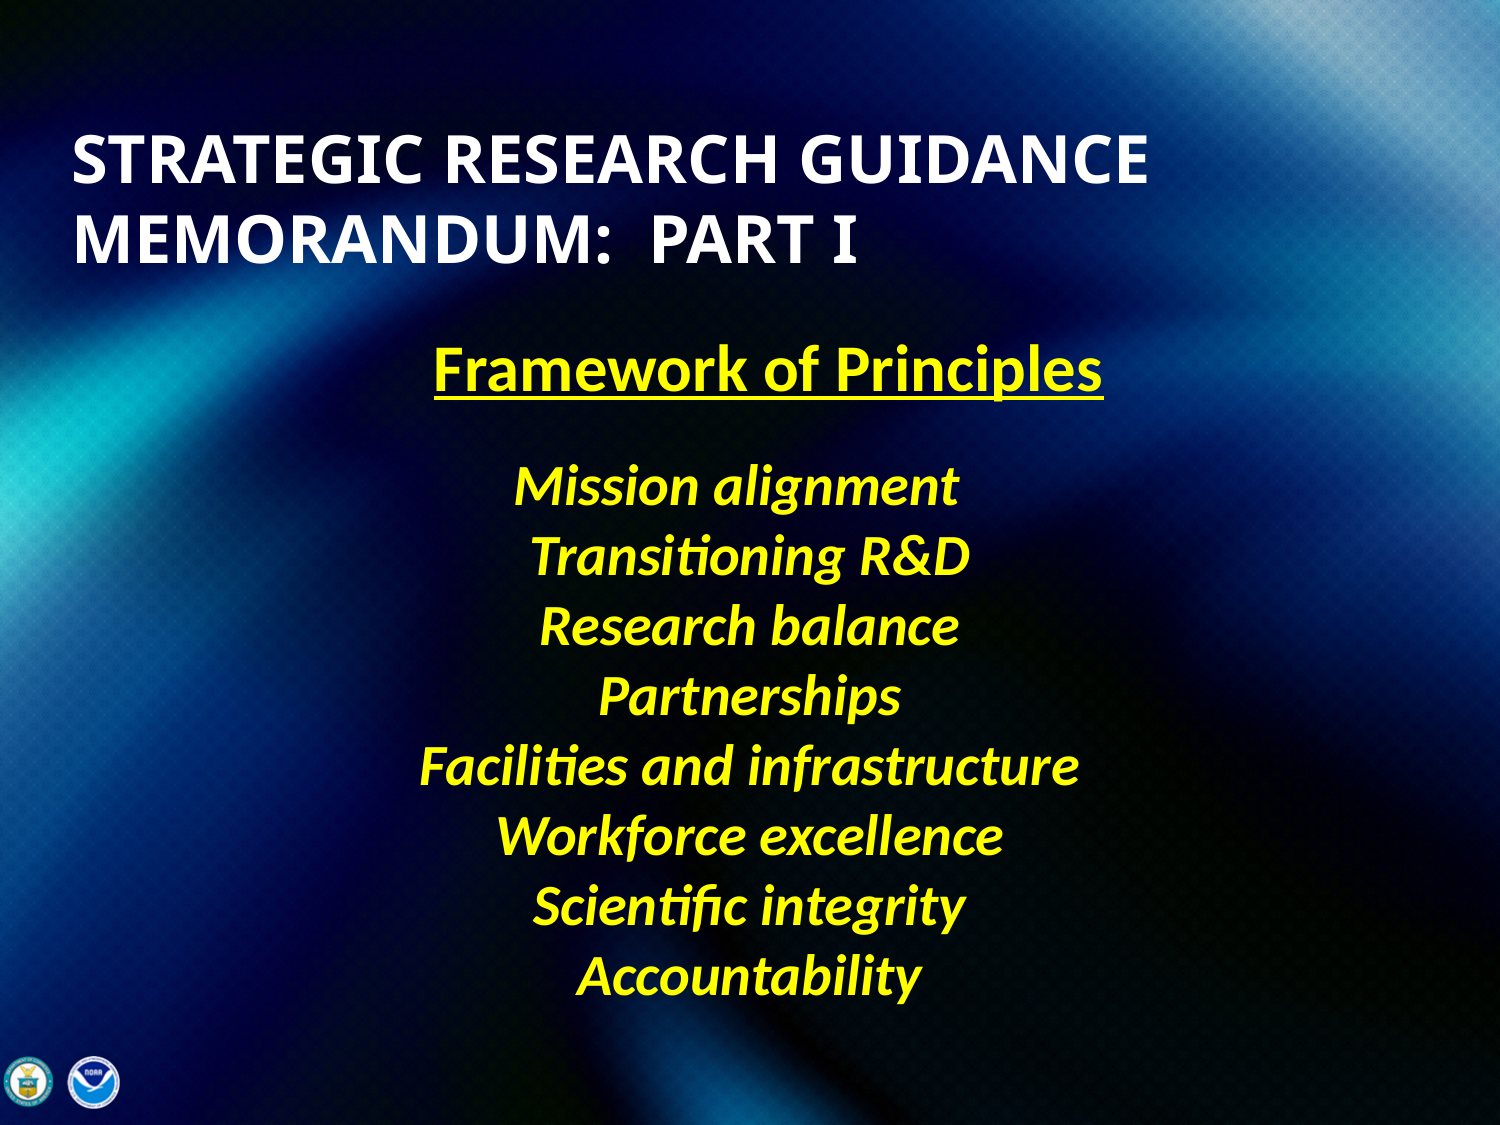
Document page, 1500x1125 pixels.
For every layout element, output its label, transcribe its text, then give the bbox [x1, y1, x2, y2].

picture [0, 0, 1500, 1125]
text_box Mission alignment Transitioning R&D Research balance Partnerships Facilities and infrastructure Workforce excellence Scientific integrity Accountability [118, 440, 1382, 1015]
list Framework of Principles [300, 324, 1238, 413]
title STRATEGIC RESEARCH GUIDANCE MEMORANDUM: Part I [56, 109, 1444, 300]
